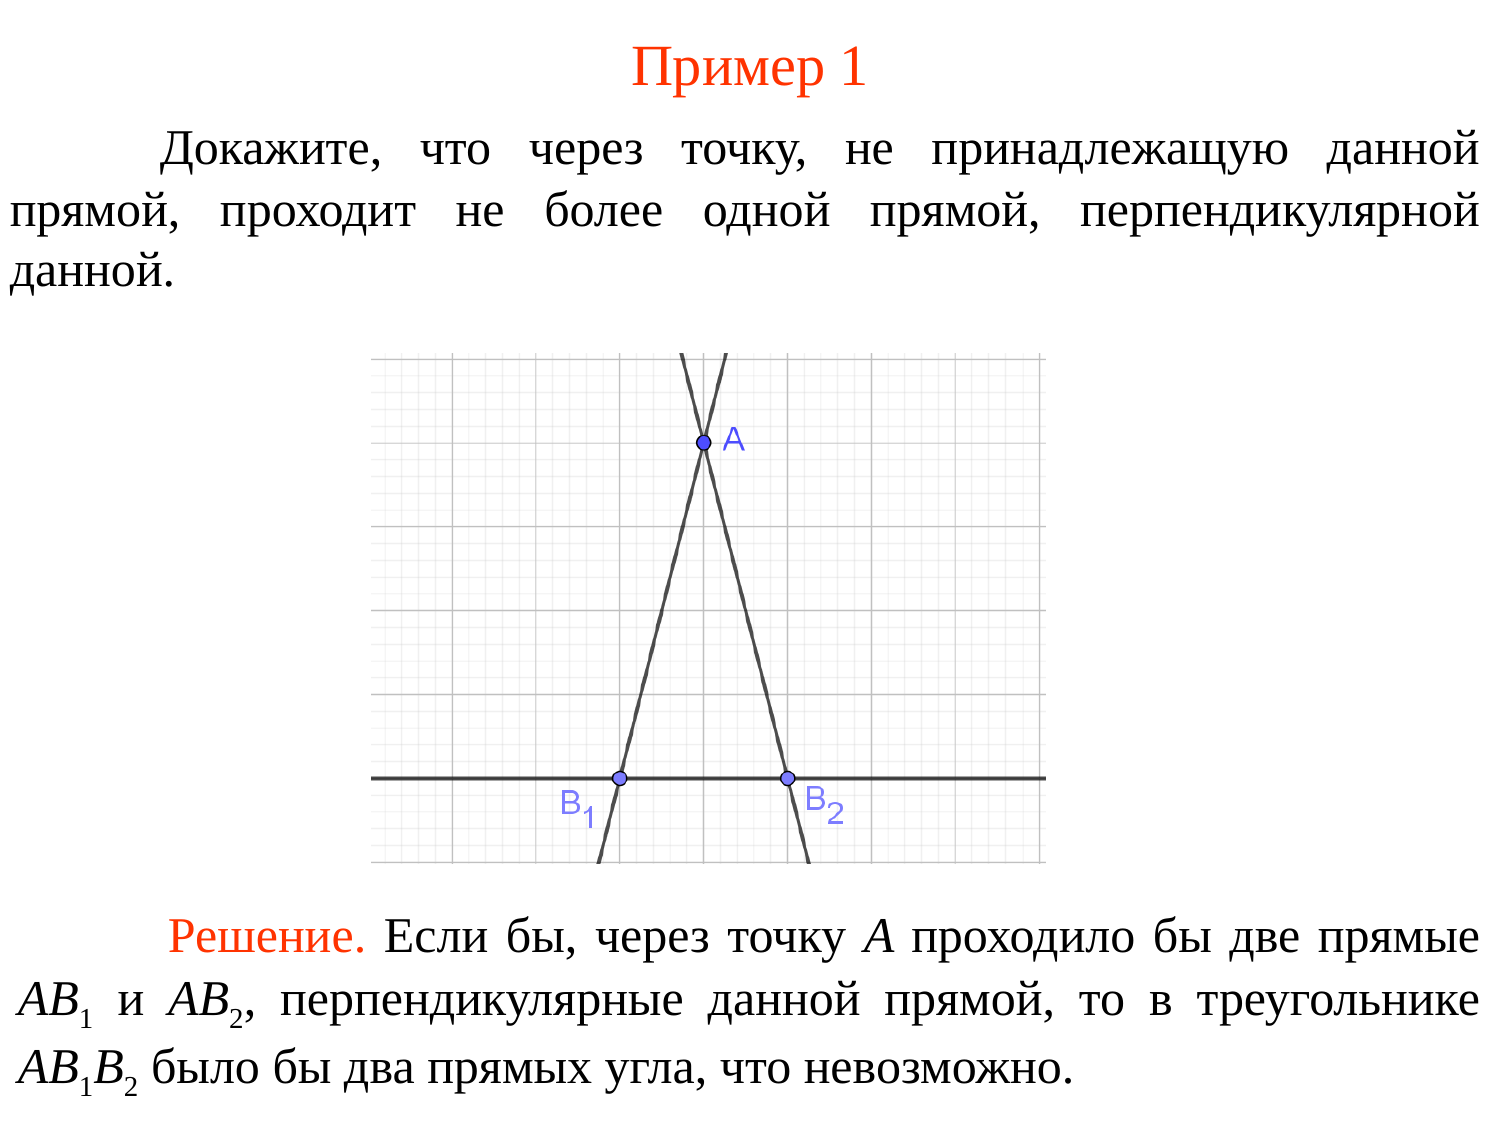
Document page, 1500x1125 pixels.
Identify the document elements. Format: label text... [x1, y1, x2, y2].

title Пример 1 [112, 24, 1388, 98]
text_box Решение. Если бы, через точку A проходило бы две прямые AB1 и AB2, перпендикулярные данной прямой, то в треугольнике AB1B2 было бы два прямых угла, что невозможно. [3, 878, 1496, 1110]
picture [371, 353, 1046, 864]
text_box Докажите, что через точку, не принадлежащую данной прямой, проходит не более одной прямой, перпендикулярной данной. [0, 98, 1496, 304]
